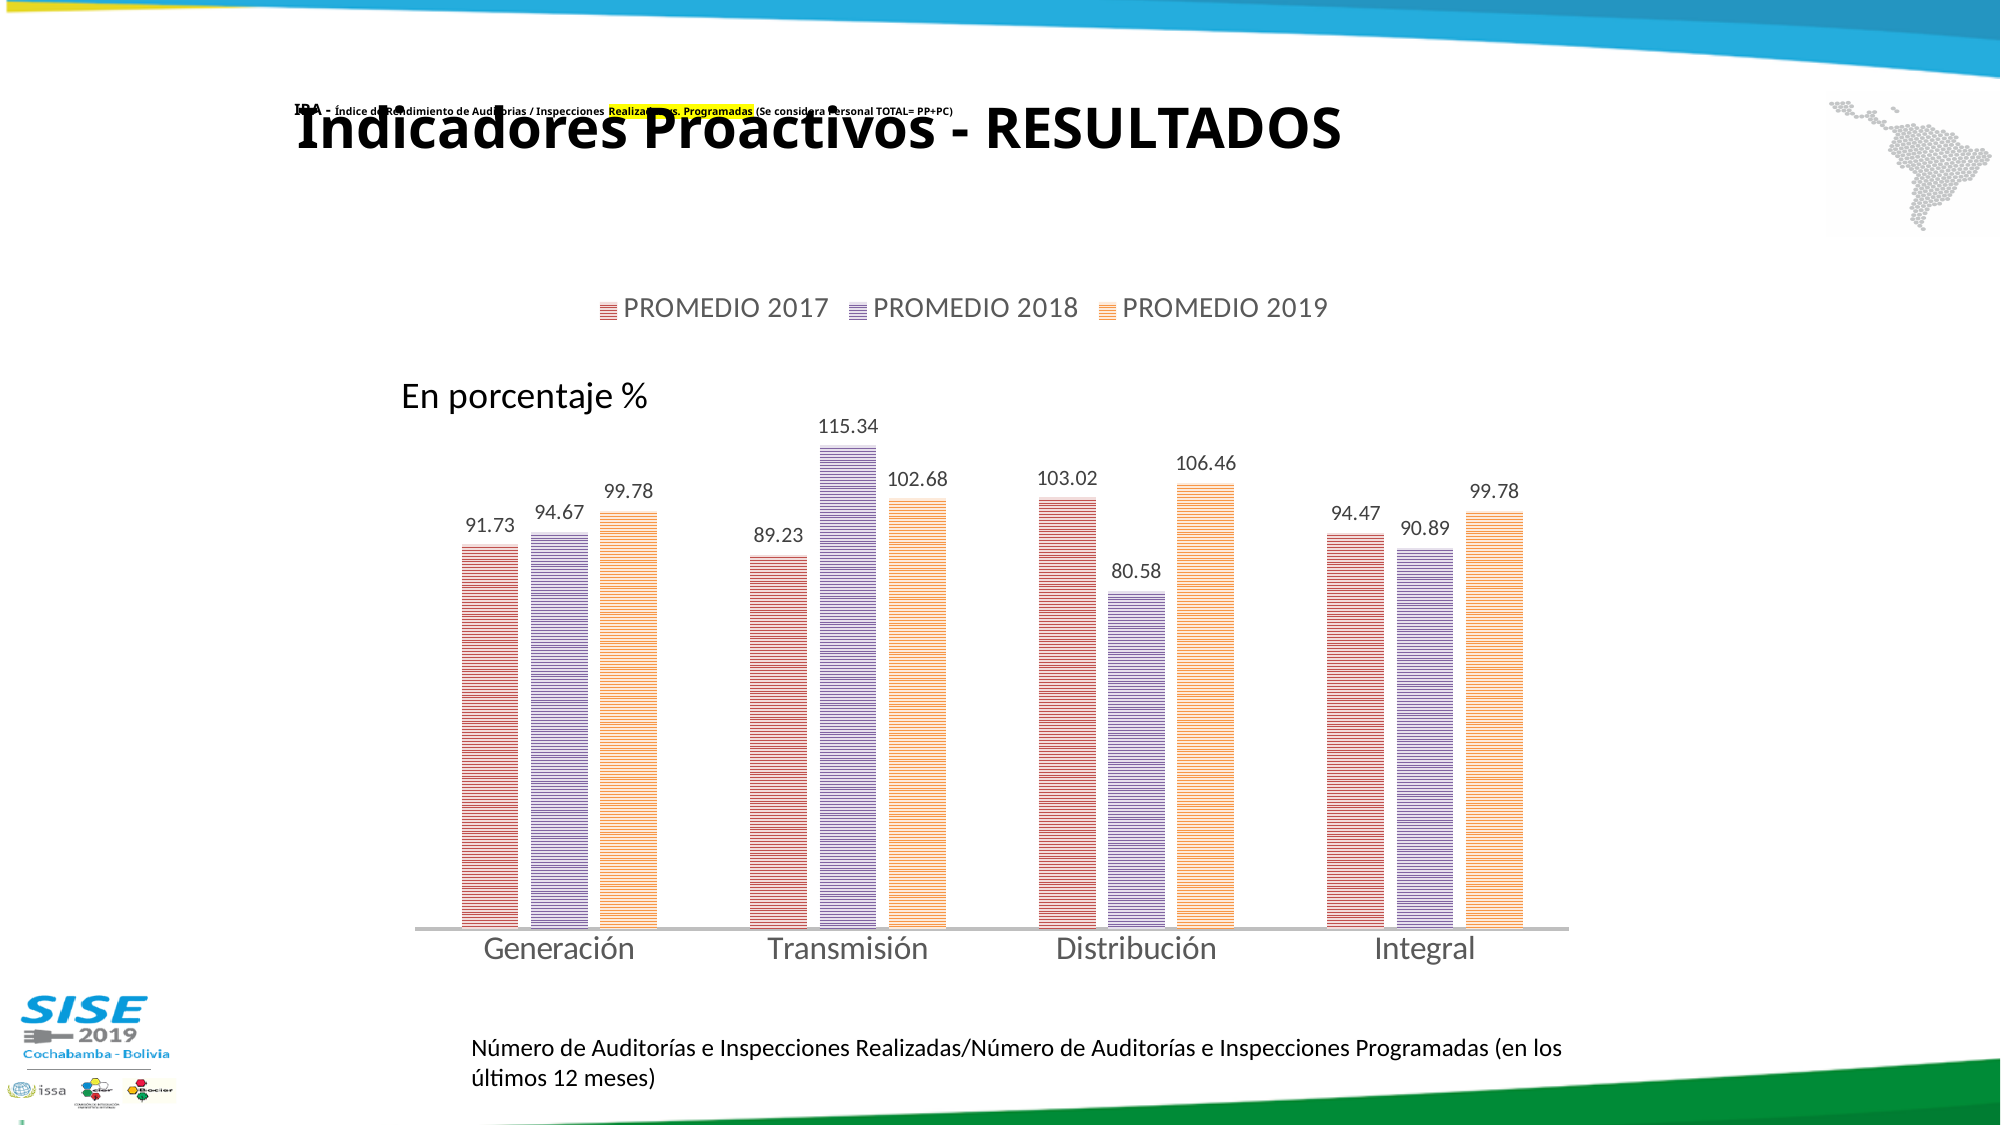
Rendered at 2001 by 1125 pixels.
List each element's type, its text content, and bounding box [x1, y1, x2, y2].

chart [338, 278, 1591, 1000]
picture [0, 0, 279, 79]
text_box Número de Auditorías e Inspecciones Realizadas/Número de Auditorías e Inspecciones Programadas (en los últimos 12 meses) [456, 1023, 1591, 1099]
picture [5, 987, 182, 1120]
text_box Indicadores Proactivos - RESULTADOS [282, 55, 1570, 198]
picture [1826, 91, 2000, 237]
picture [1650, 0, 2000, 79]
title IRA - Índice de Rendimiento de Auditorias / Inspecciones Realizadas vs. Programadas (Se considera Personal TOTAL= PP+PC) [279, 0, 1650, 127]
